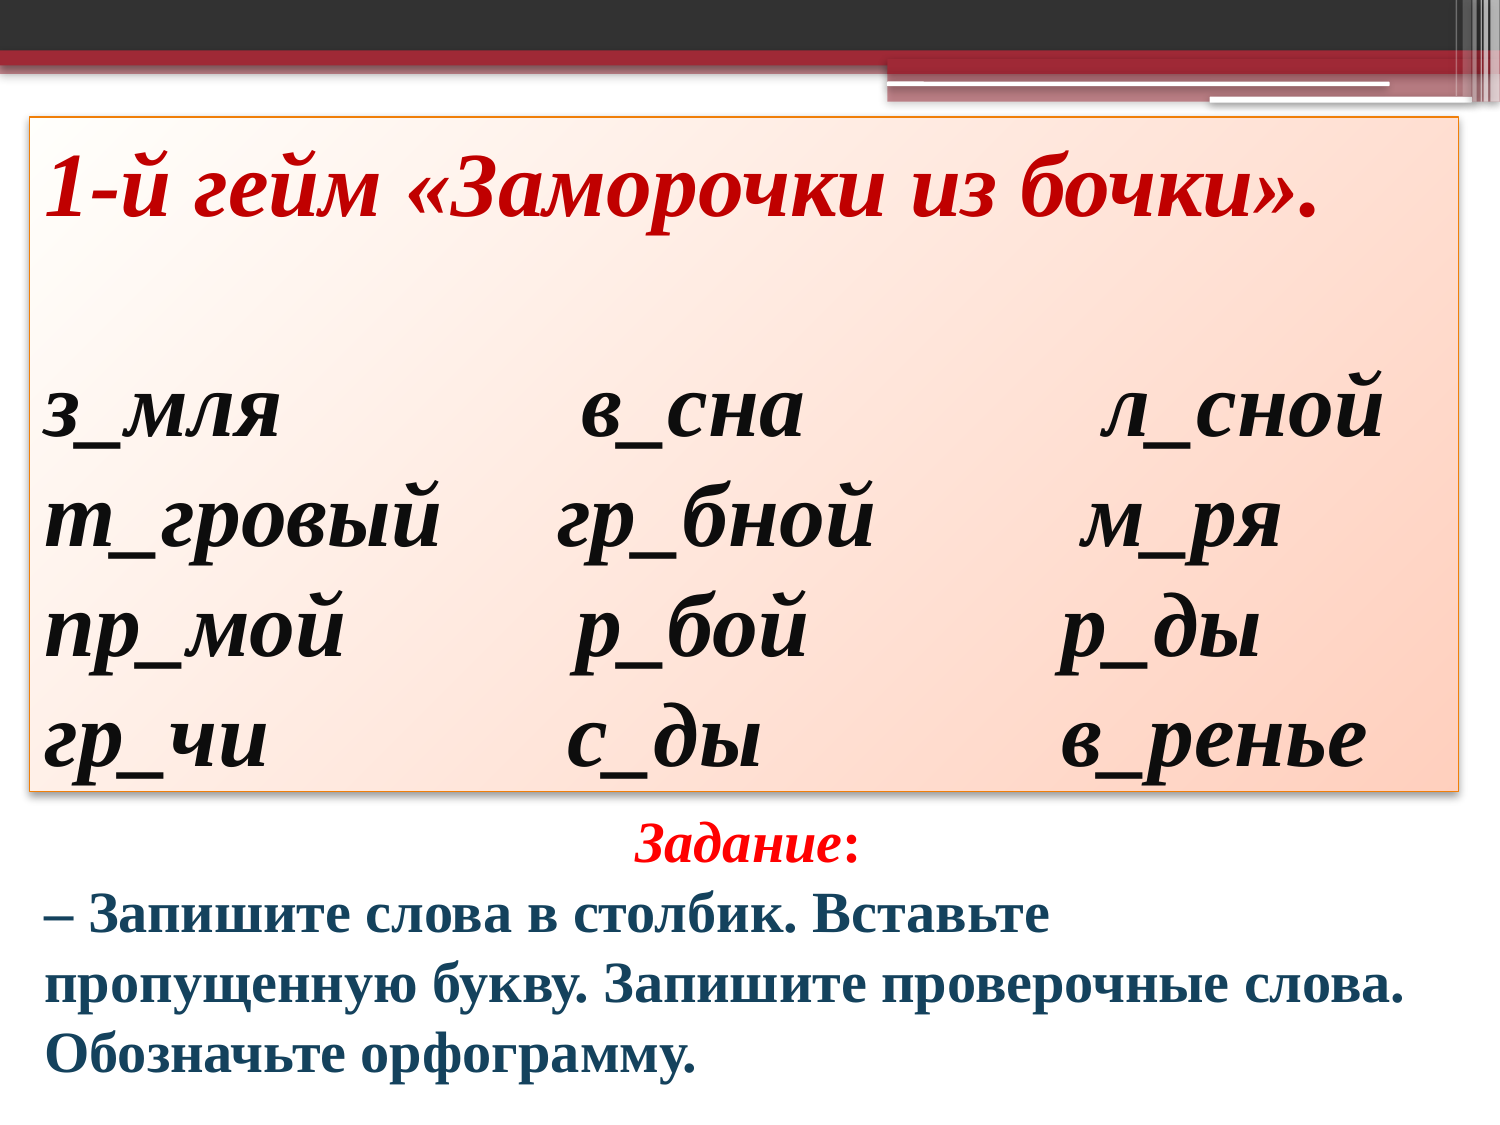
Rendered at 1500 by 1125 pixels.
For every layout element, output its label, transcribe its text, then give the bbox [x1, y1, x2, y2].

text_box Задание: – Запишите слова в столбик. Вставьте пропущенную букву. Запишите проверочные слова. Обозначьте орфограмму. [29, 797, 1483, 1092]
text_box 1-й гейм «Заморочки из бочки». з_мля в_сна л_сной т_гровый гр_бной м_ря пр_мой р_бой р_ды гр_чи с_ды в_ренье [29, 116, 1459, 792]
